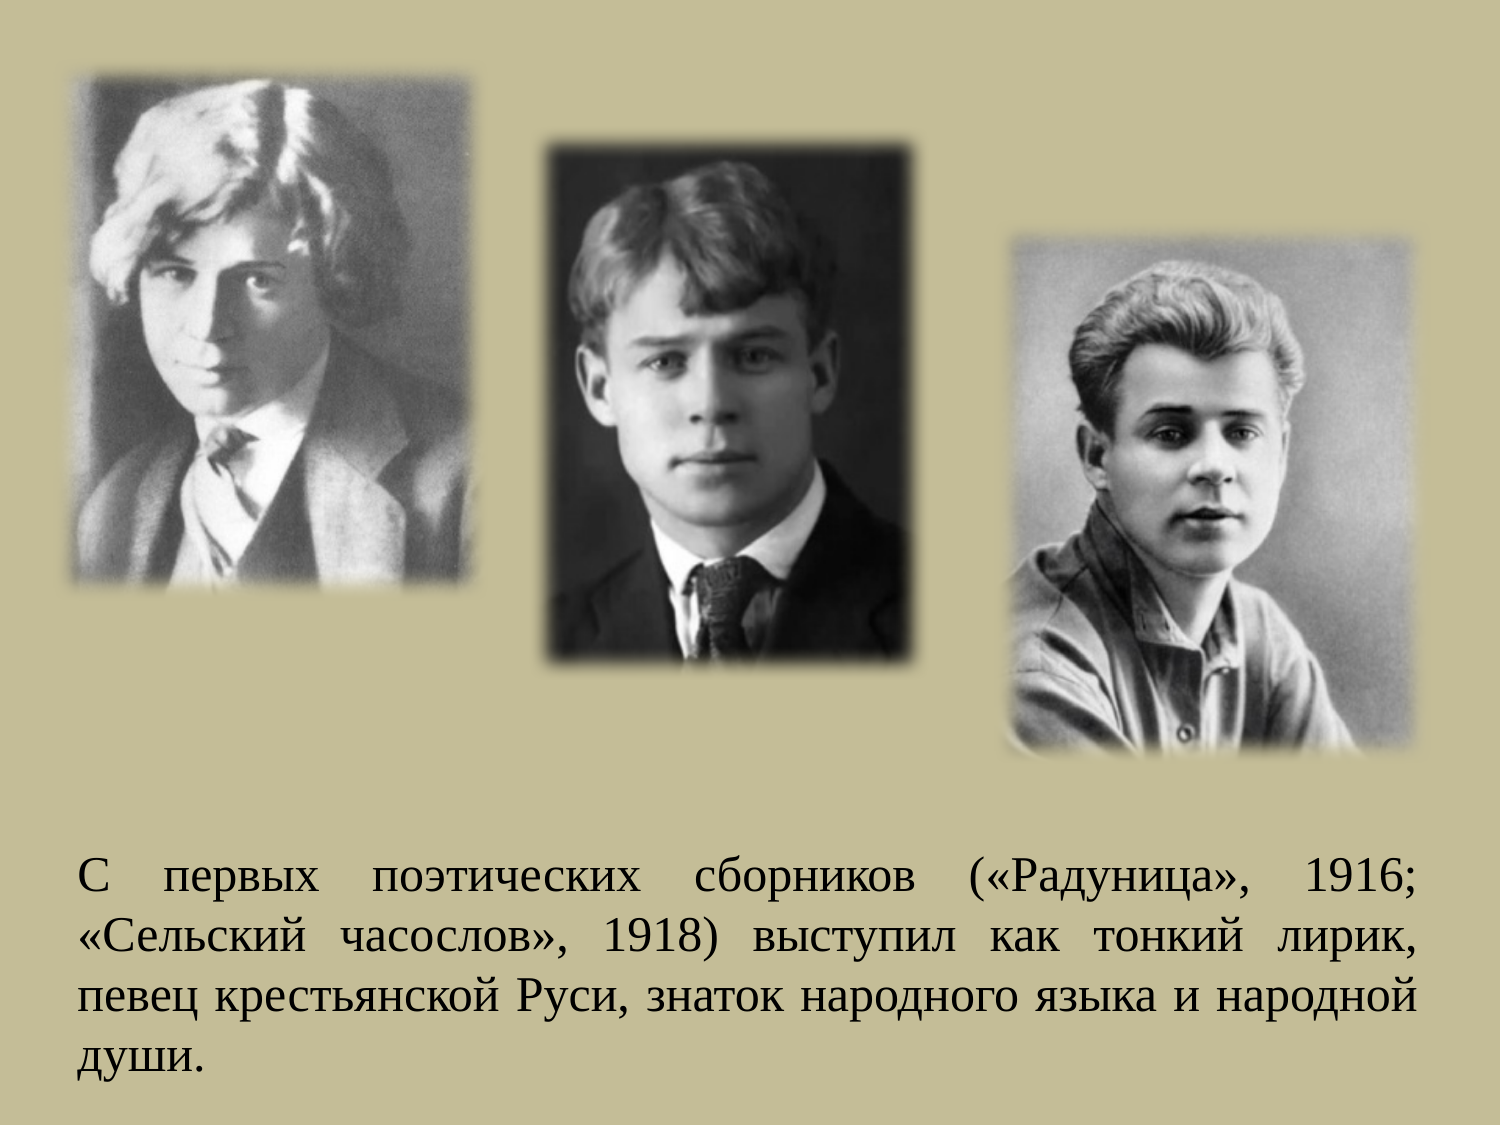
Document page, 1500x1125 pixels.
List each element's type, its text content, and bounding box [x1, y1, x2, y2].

picture [527, 125, 930, 681]
text_box С первых поэтических сборников («Радуница», 1916; «Сельский часослов», 1918) выступил как тонкий лирик, певец крестьянской Руси, знаток народного языка и народной души. [62, 834, 1433, 1090]
picture [994, 219, 1431, 764]
picture [52, 58, 490, 601]
